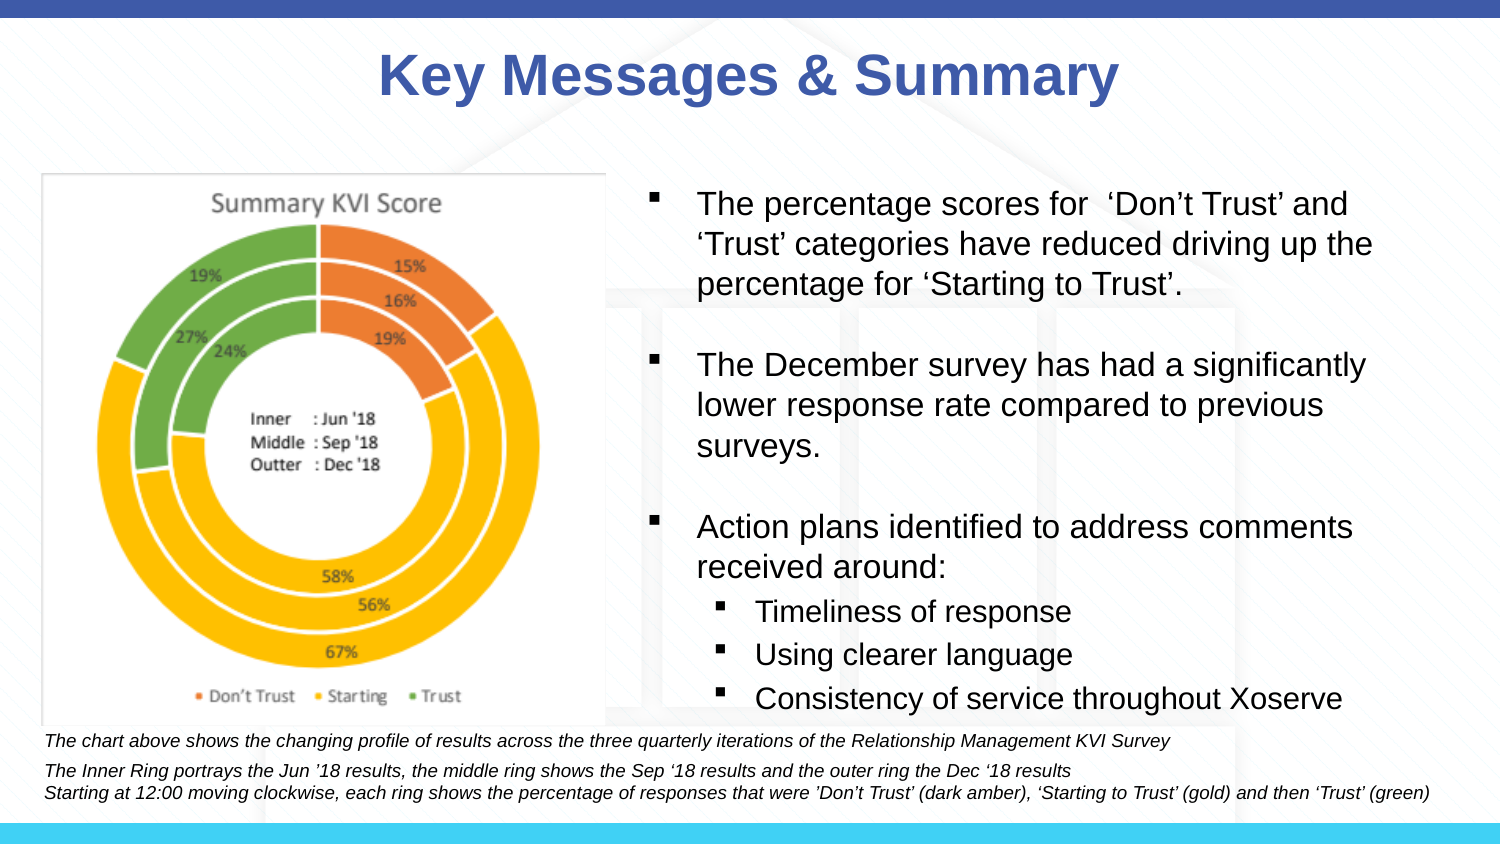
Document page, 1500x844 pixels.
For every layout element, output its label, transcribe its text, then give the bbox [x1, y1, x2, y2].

title Key Messages & Summary [75, 20, 1425, 125]
picture [0, 0, 1500, 844]
text_box The chart above shows the changing profile of results across the three quarterly iterations of the Relationship Management KVI Survey The Inner Ring portrays the Jun ’18 results, the middle ring shows the Sep ‘18 results and the outer ring the Dec ‘18 results Starting at 12:00 moving clockwise, each ring shows the percentage of responses that were ’Don’t Trust’ (dark amber), ‘Starting to Trust’ (gold) and then ‘Trust’ (green) [29, 720, 1483, 811]
list The percentage scores for ‘Don’t Trust’ and ‘Trust’ categories have reduced driving up the percentage for ‘Starting to Trust’. The December survey has had a significantly lower response rate compared to previous surveys. Action plans identified to address comments received around: Timeliness of response Using clearer language Consistency of service throughout Xoserve [631, 173, 1459, 720]
